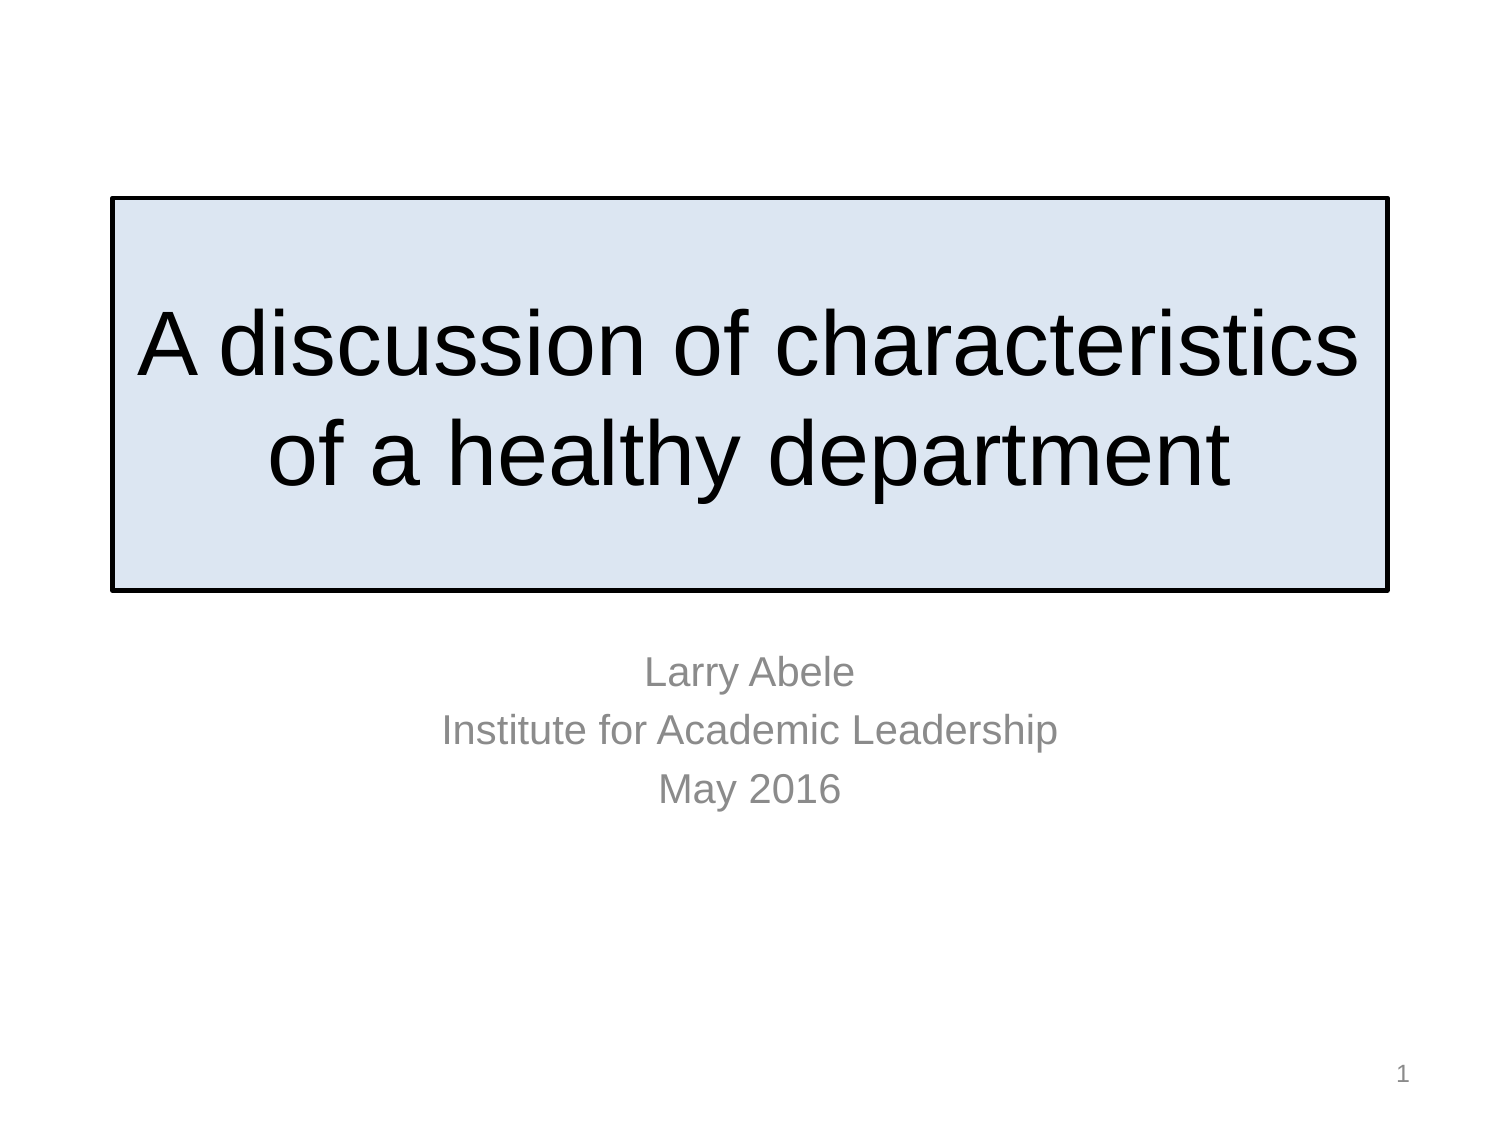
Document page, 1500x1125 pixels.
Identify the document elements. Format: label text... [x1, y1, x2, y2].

slide_number 1 [1074, 1042, 1425, 1103]
subtitle Larry Abele Institute for Academic Leadership May 2016 [225, 637, 1275, 925]
title A discussion of characteristics of a healthy department [110, 196, 1390, 593]
